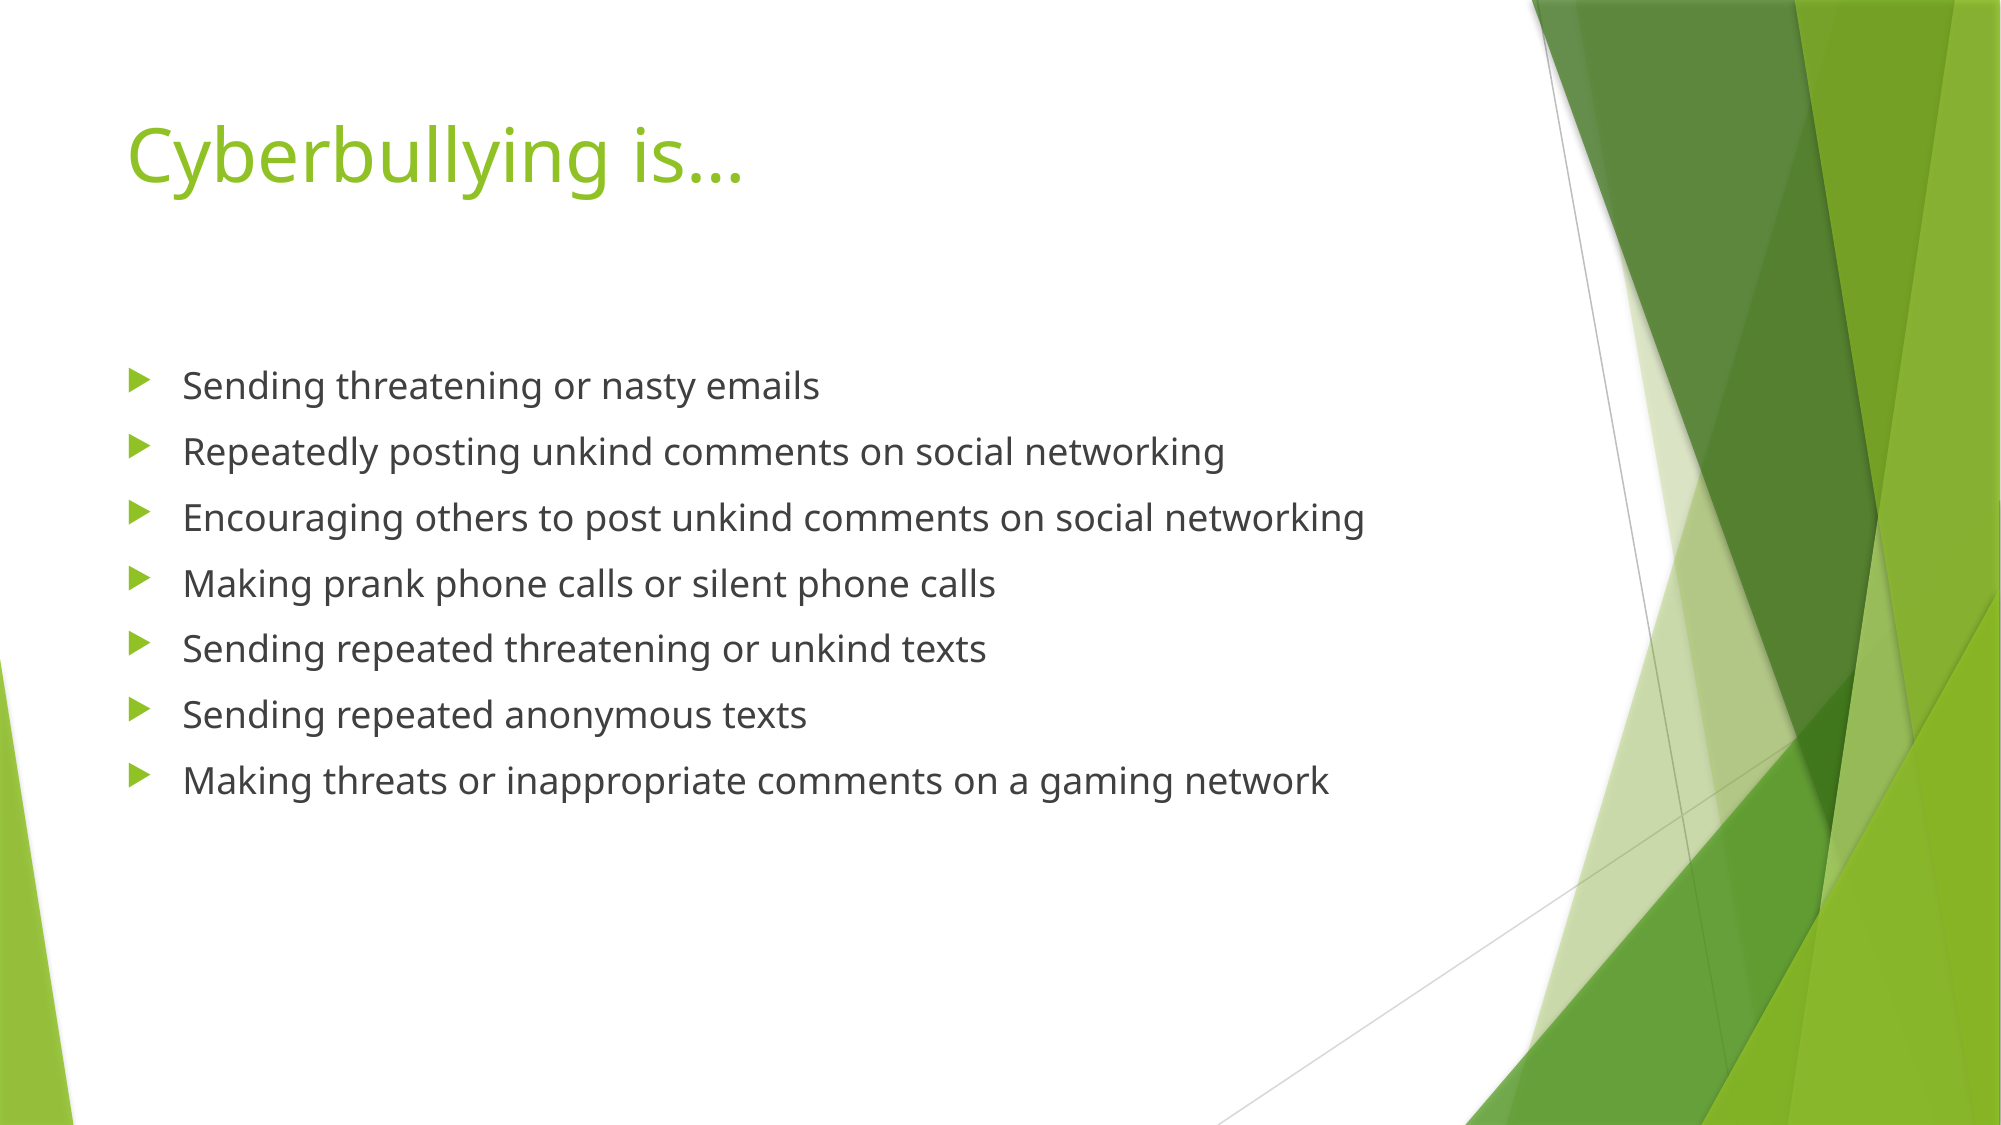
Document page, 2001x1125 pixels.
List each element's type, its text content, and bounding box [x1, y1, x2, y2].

list Sending threatening or nasty emails Repeatedly posting unkind comments on social networking Encouraging others to post unkind comments on social networking Making prank phone calls or silent phone calls Sending repeated threatening or unkind texts Sending repeated anonymous texts Making threats or inappropriate comments on a gaming network [111, 354, 1522, 992]
title Cyberbullying is… [111, 99, 1522, 317]
